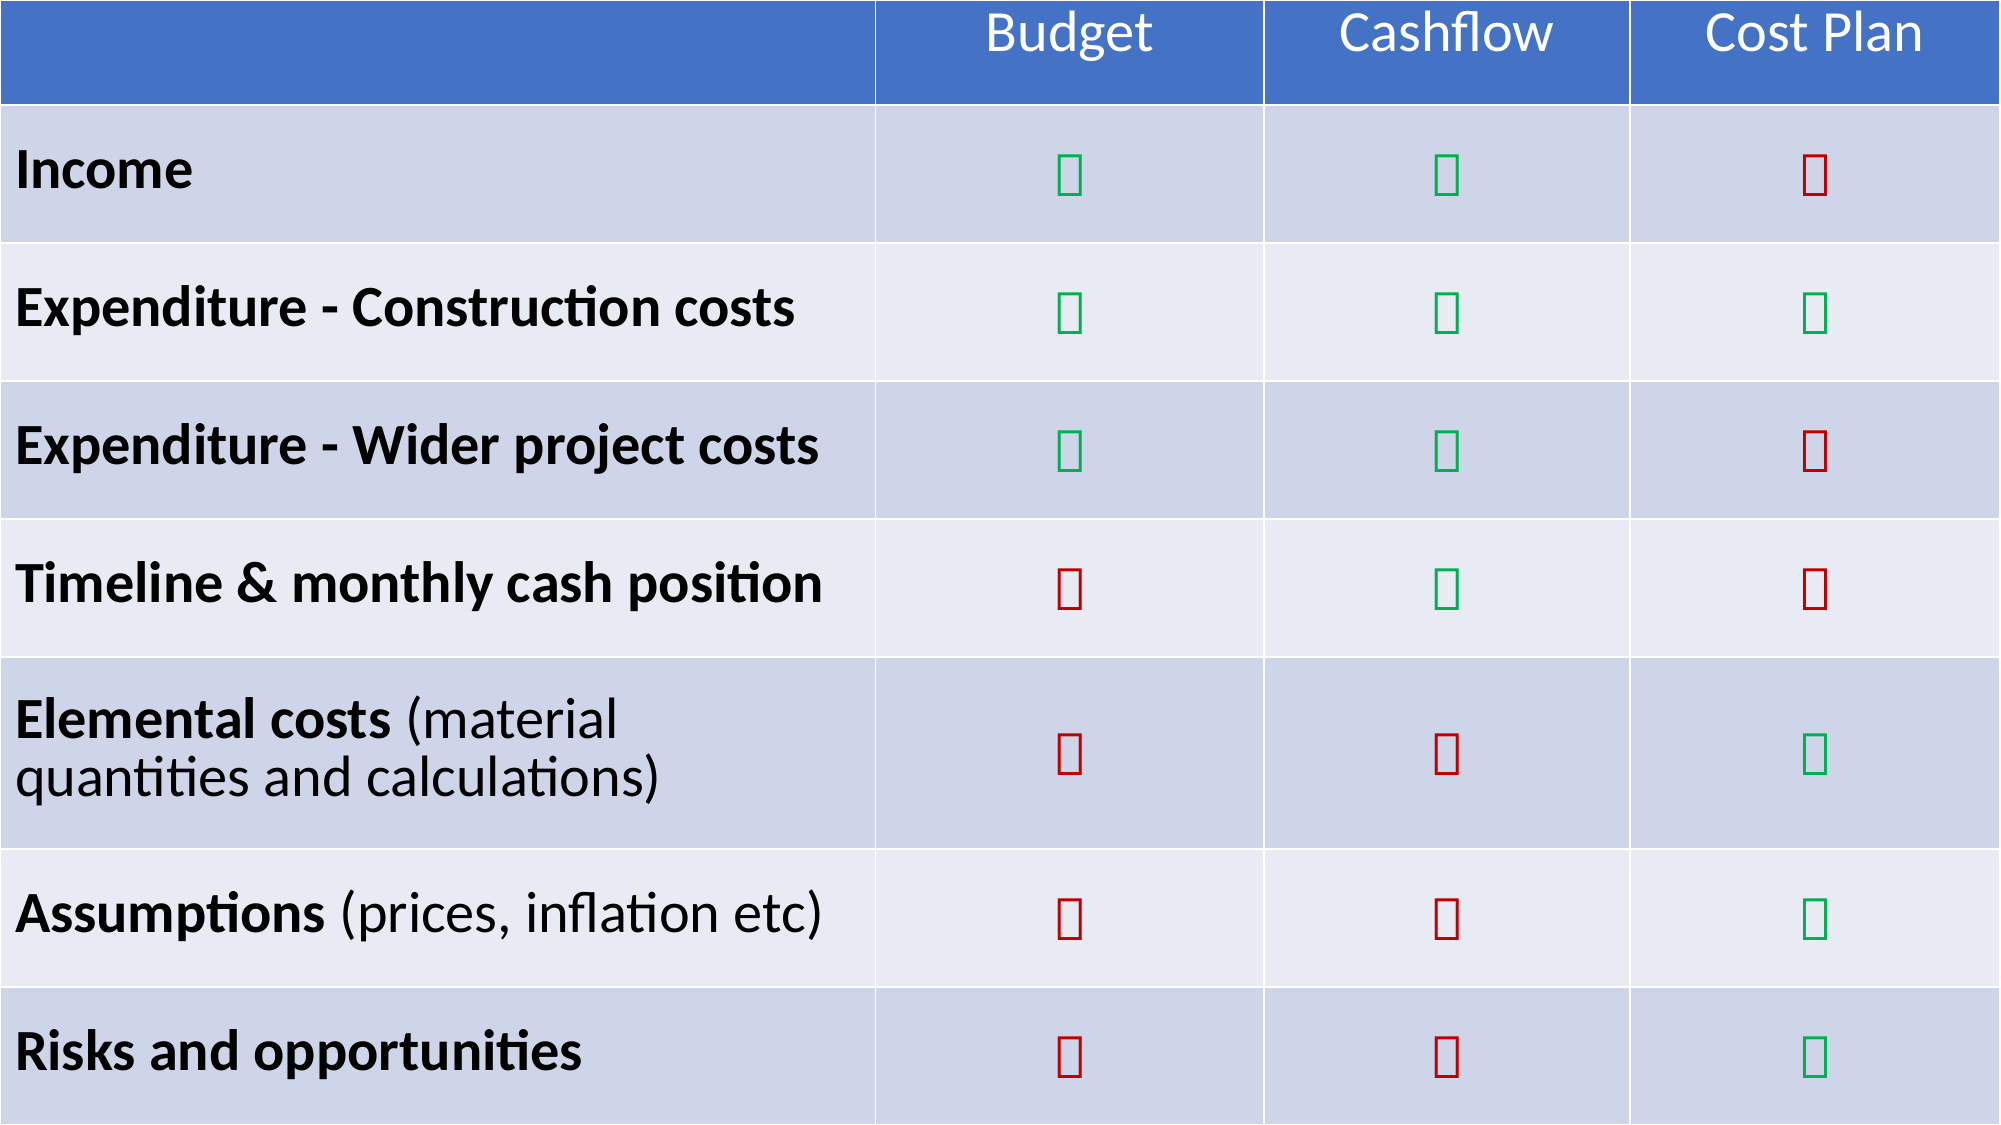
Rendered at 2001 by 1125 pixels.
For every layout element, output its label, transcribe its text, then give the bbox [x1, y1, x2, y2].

table_cell Income [1, 106, 875, 242]
table_cell Assumptions (prices, inflation etc) [1, 850, 875, 986]
table_cell  [876, 520, 1263, 656]
table_header Cashflow [1265, 1, 1629, 104]
table_header Cost Plan [1631, 1, 1999, 104]
table_cell  [876, 244, 1263, 380]
table_cell  [1631, 850, 1999, 986]
table_cell Risks and opportunities [1, 988, 875, 1124]
table_cell  [1631, 520, 1999, 656]
table_cell  [1631, 382, 1999, 518]
table_cell  [1631, 988, 1999, 1124]
table_cell  [876, 106, 1263, 242]
table_cell  [1631, 244, 1999, 380]
table_cell  [1631, 658, 1999, 848]
table_header Budget [876, 1, 1263, 104]
table_cell  [1265, 520, 1629, 656]
table_cell Expenditure - Construction costs [1, 244, 875, 380]
table_cell  [1265, 988, 1629, 1124]
table_header [1, 1, 875, 104]
table_cell  [1265, 850, 1629, 986]
table_cell  [876, 988, 1263, 1124]
table_cell  [1631, 106, 1999, 242]
table_cell Expenditure - Wider project costs [1, 382, 875, 518]
table_cell Elemental costs (material quantities and calculations) [1, 658, 875, 848]
table_cell  [876, 850, 1263, 986]
table_cell Timeline & monthly cash position [1, 520, 875, 656]
table_cell  [876, 382, 1263, 518]
table_cell  [1265, 658, 1629, 848]
table_cell  [1265, 382, 1629, 518]
table_cell  [1265, 244, 1629, 380]
table_cell  [876, 658, 1263, 848]
table_cell  [1265, 106, 1629, 242]
